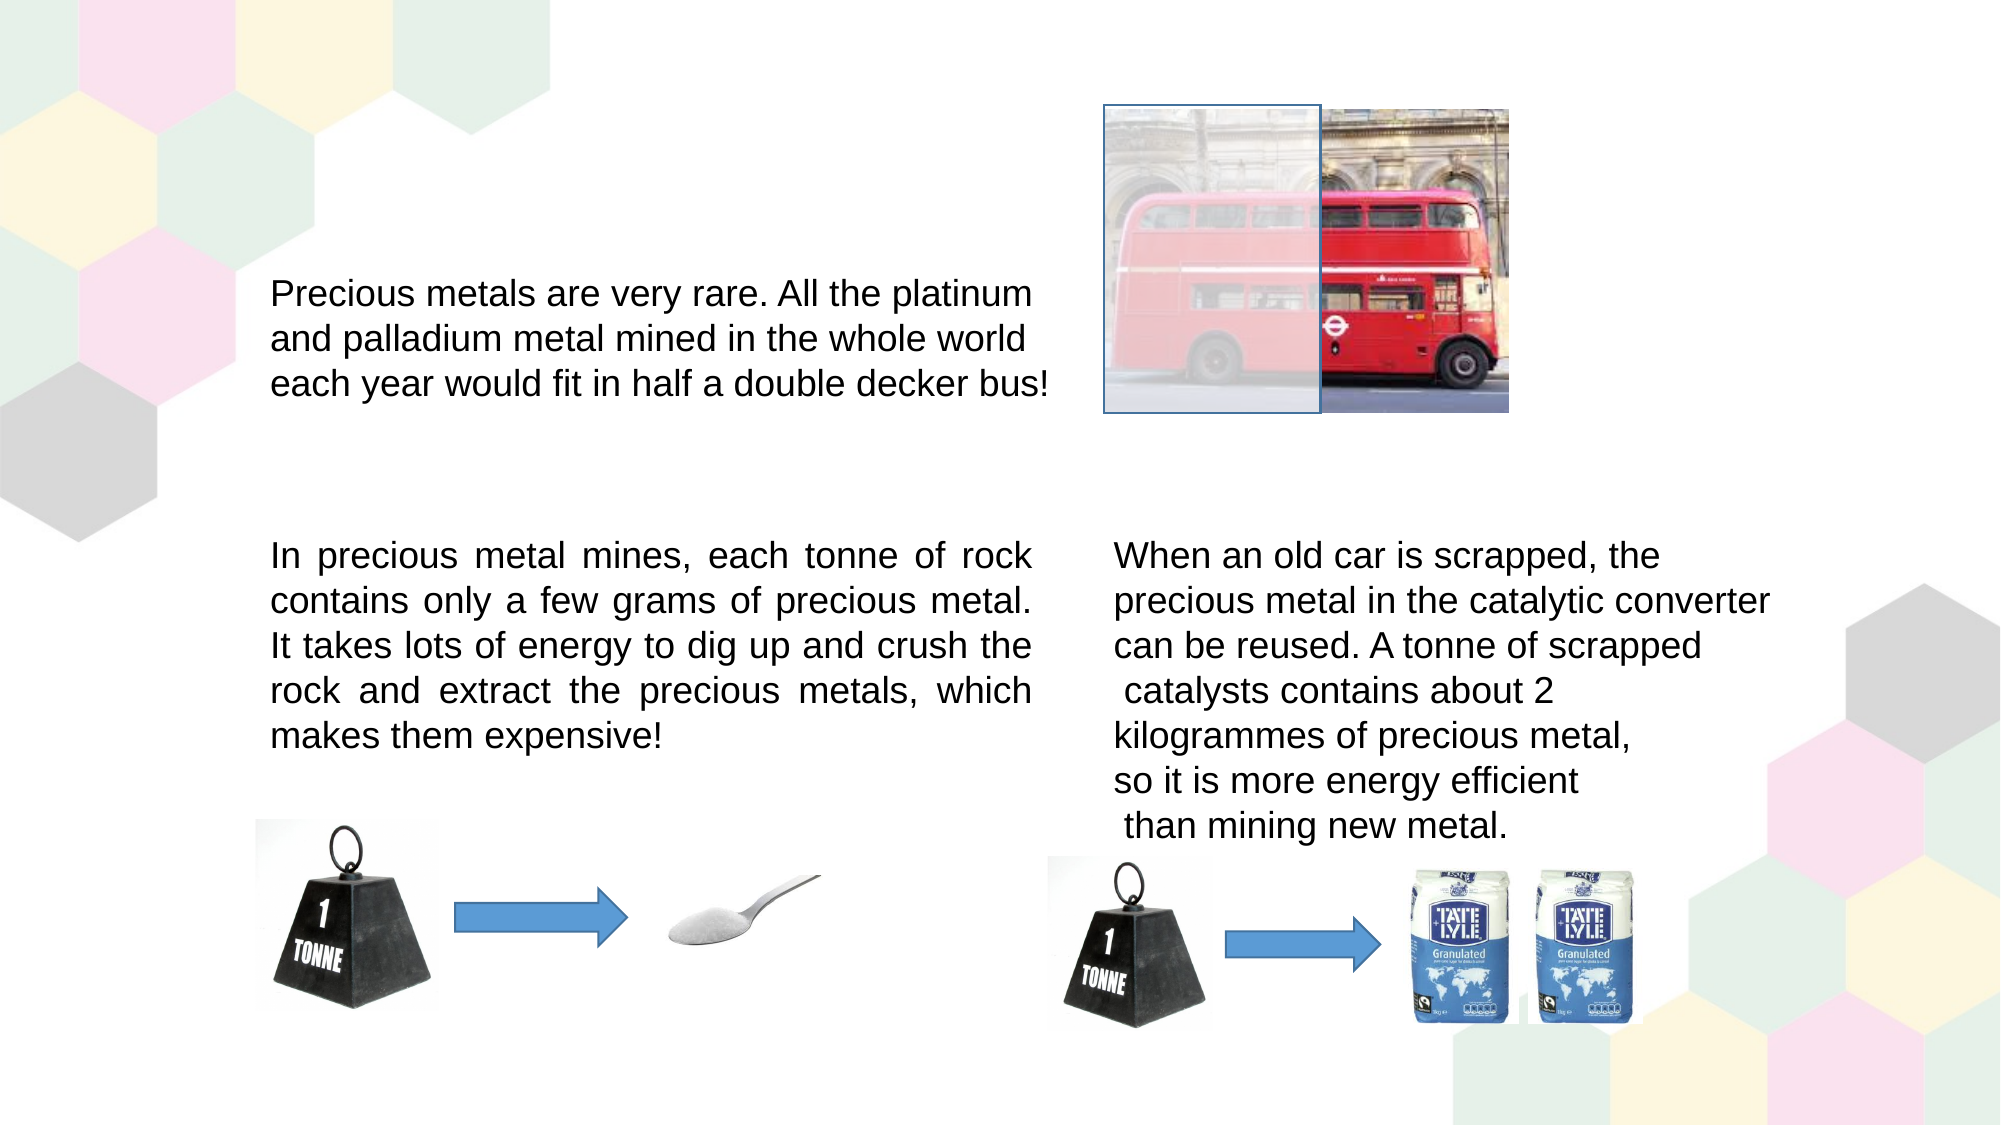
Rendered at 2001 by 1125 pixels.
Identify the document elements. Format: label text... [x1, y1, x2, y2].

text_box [1047, 856, 1643, 1031]
text_box When an old car is scrapped, the precious metal in the catalytic converter can be reused. A tonne of scrapped catalysts contains about 2 kilogrammes of precious metal, so it is more energy efficient than mining new metal. [1098, 523, 1907, 853]
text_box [1103, 104, 1509, 414]
picture [0, 0, 2001, 1125]
text_box Precious metals are very rare. All the platinum and palladium metal mined in the whole world each year would fit in half a double decker bus! [255, 261, 1099, 412]
text_box In precious metal mines, each tonne of rock contains only a few grams of precious metal. It takes lots of energy to dig up and crush the rock and extract the precious metals, which makes them expensive! [255, 523, 1048, 763]
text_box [255, 819, 826, 1011]
